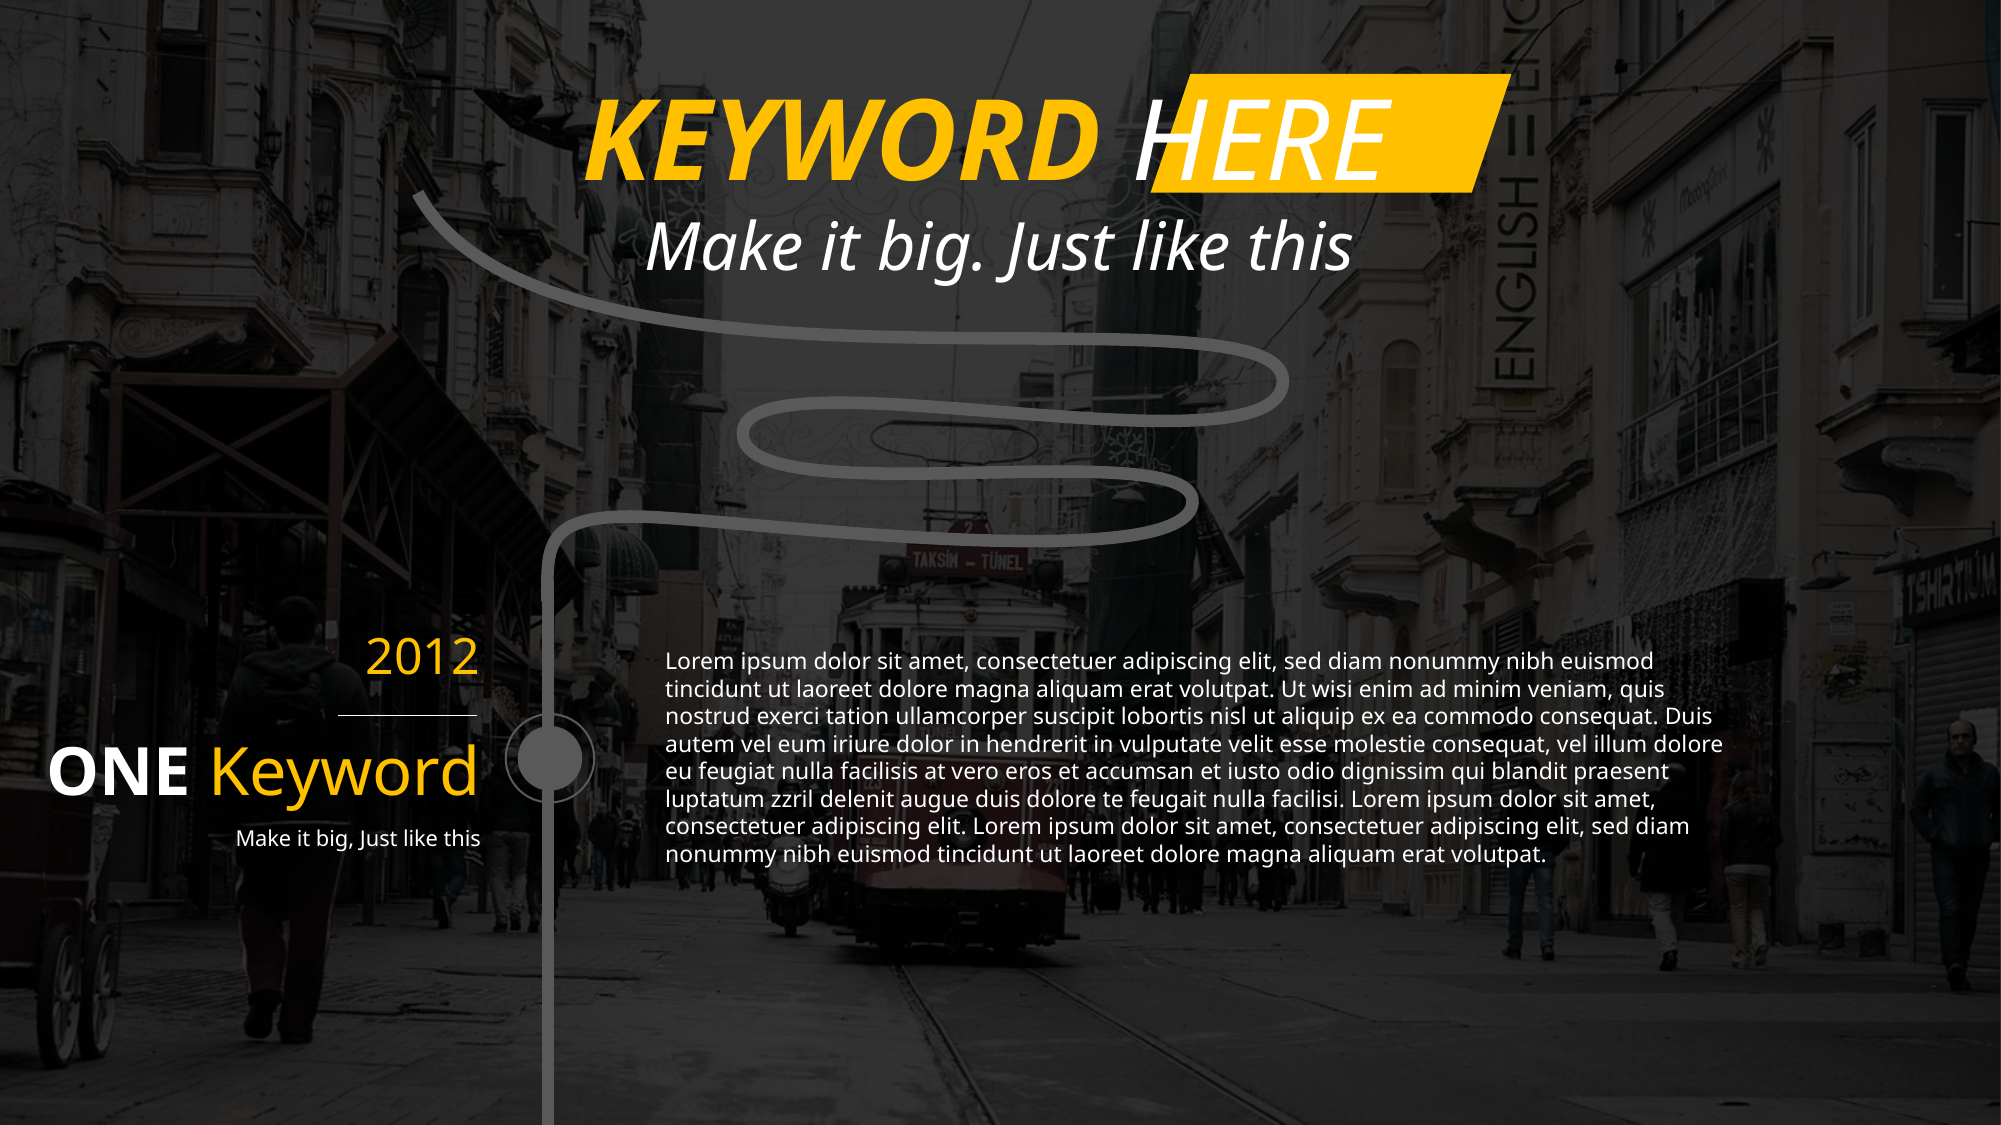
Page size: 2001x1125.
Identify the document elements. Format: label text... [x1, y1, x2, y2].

text_box [548, 712, 596, 804]
text_box ONE Keyword [31, 721, 496, 817]
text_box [469, 61, 1530, 294]
picture [0, 0, 2001, 1125]
text_box [504, 713, 547, 804]
text_box Lorem ipsum dolor sit amet, consectetuer adipiscing elit, sed diam nonummy nibh euismod tincidunt ut laoreet dolore magna aliquam erat volutpat. Ut wisi enim ad minim veniam, quis nostrud exerci tation ullamcorper suscipit lobortis nisl ut aliquip ex ea commodo consequat. Duis autem vel eum iriure dolor in hendrerit in vulputate velit esse molestie consequat, vel illum dolore eu feugiat nulla facilisis at vero eros et accumsan et iusto odio dignissim qui blandit praesent luptatum zzril delenit augue duis dolore te feugait nulla facilisi. Lorem ipsum dolor sit amet, consectetuer adipiscing elit. Lorem ipsum dolor sit amet, consectetuer adipiscing elit, sed diam nonummy nibh euismod tincidunt ut laoreet dolore magna aliquam erat volutpat. [650, 639, 1752, 875]
text_box Make it big, Just like this [220, 817, 497, 859]
text_box [416, 192, 1284, 602]
text_box 2012 [351, 617, 495, 692]
